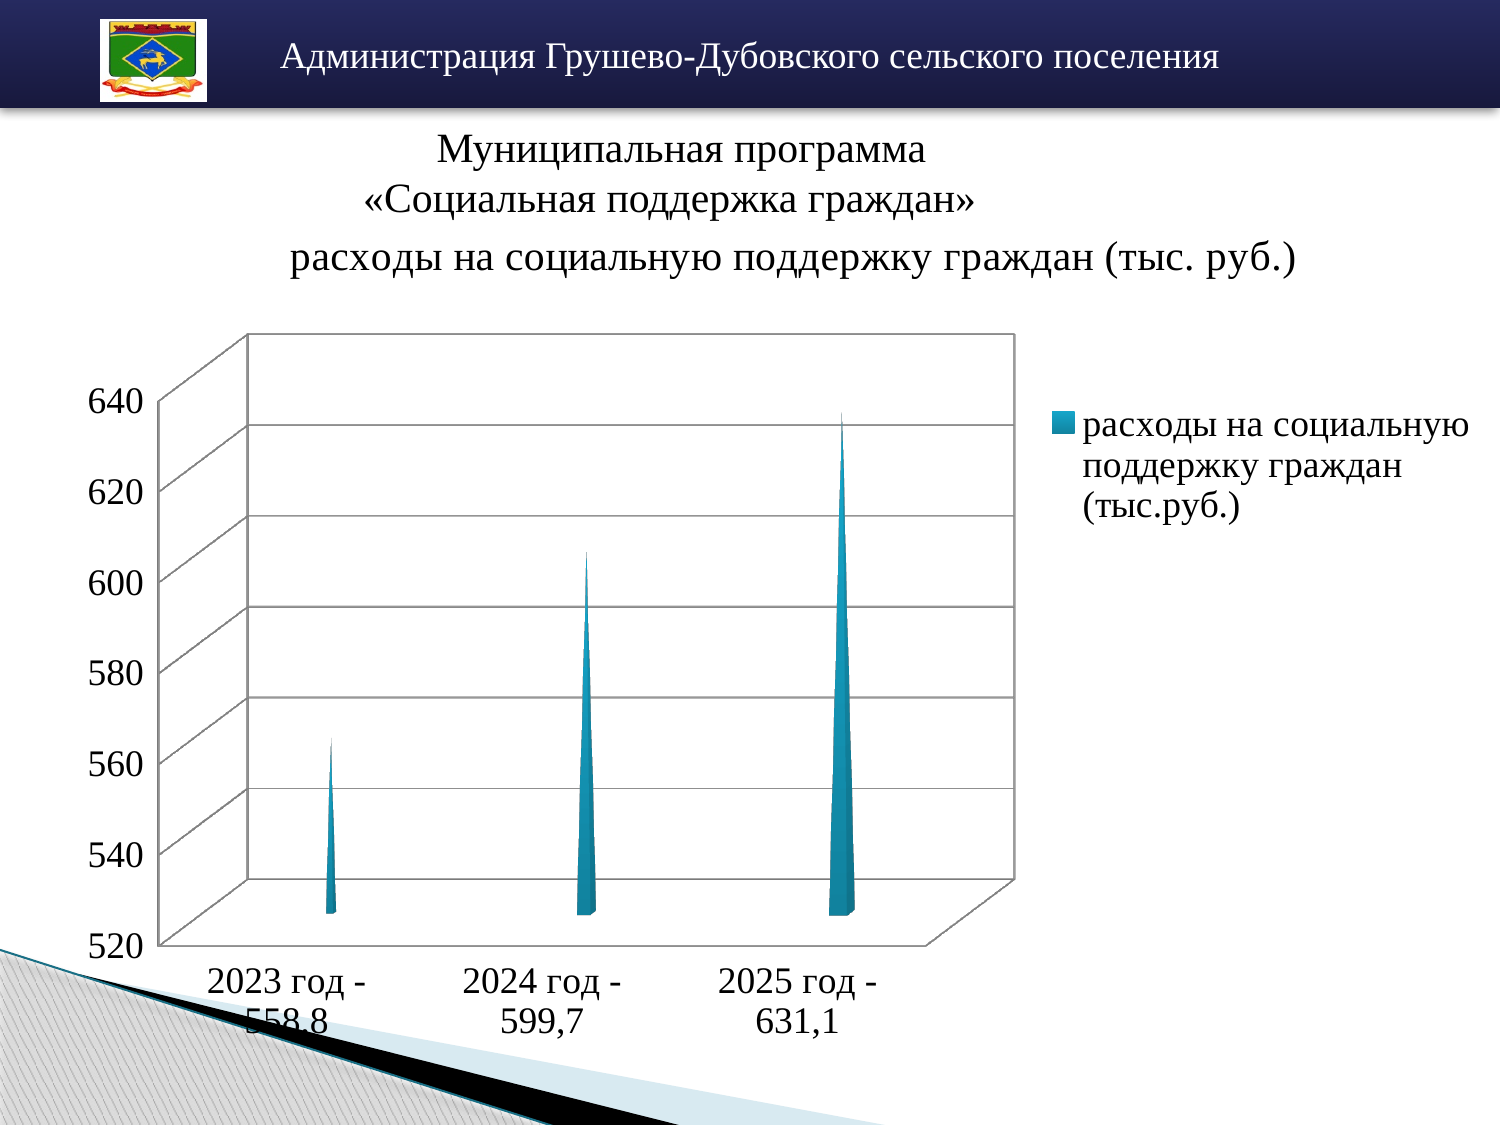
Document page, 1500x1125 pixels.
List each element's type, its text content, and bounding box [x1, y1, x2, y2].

picture [100, 18, 207, 102]
text_box Муниципальная программа «Социальная поддержка граждан» [348, 121, 1176, 219]
chart [58, 219, 1500, 1059]
text_box Администрация Грушево-Дубовского сельского поселения [0, 0, 1500, 108]
